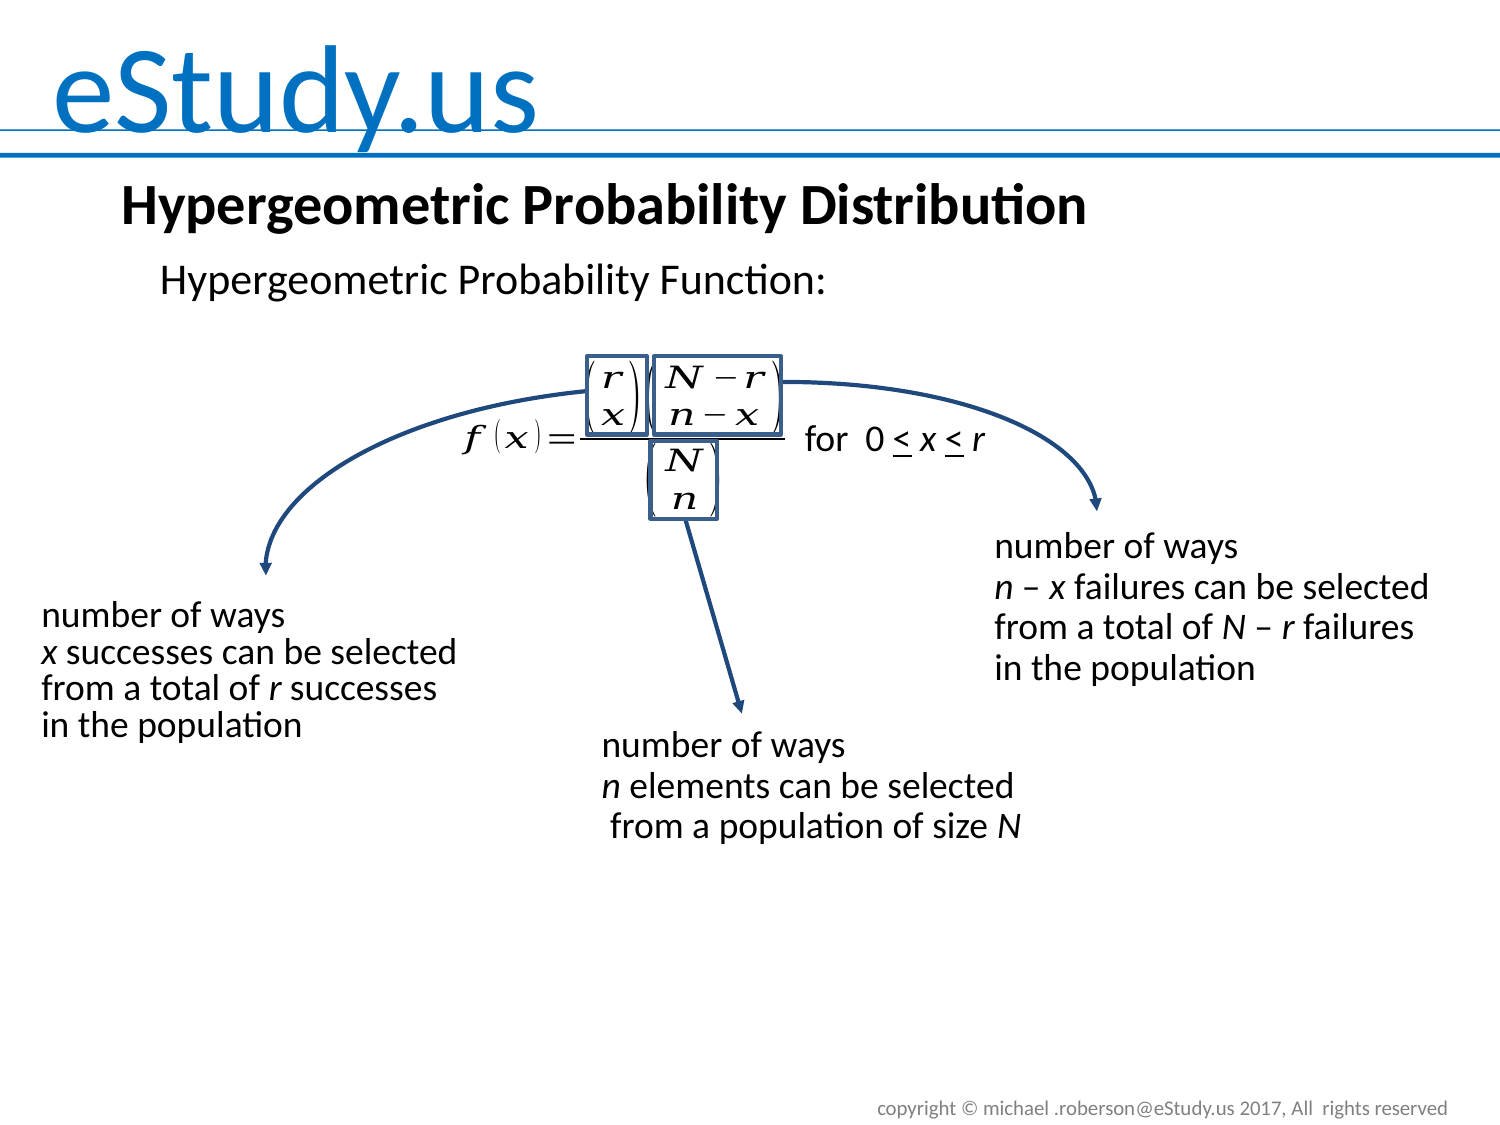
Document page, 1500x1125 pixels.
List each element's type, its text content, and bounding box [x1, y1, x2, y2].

text_box Hypergeometric Probability Function: [145, 249, 1421, 312]
text_box number of ways n – x failures can be selected from a total of N – r failures in the population [979, 519, 1474, 696]
text_box Hypergeometric Probability Distribution [110, 160, 1386, 262]
text_box [685, 521, 745, 705]
text_box [259, 391, 597, 575]
text_box number of ways n elements can be selected from a population of size N [586, 705, 1049, 867]
text_box [648, 439, 719, 521]
text_box [585, 354, 649, 437]
text_box [782, 381, 1102, 512]
text_box number of ways x successes can be selected from a total of r successes in the population [26, 575, 562, 771]
text_box [652, 354, 783, 437]
text_box for 0 < x < r [944, 398, 1097, 476]
